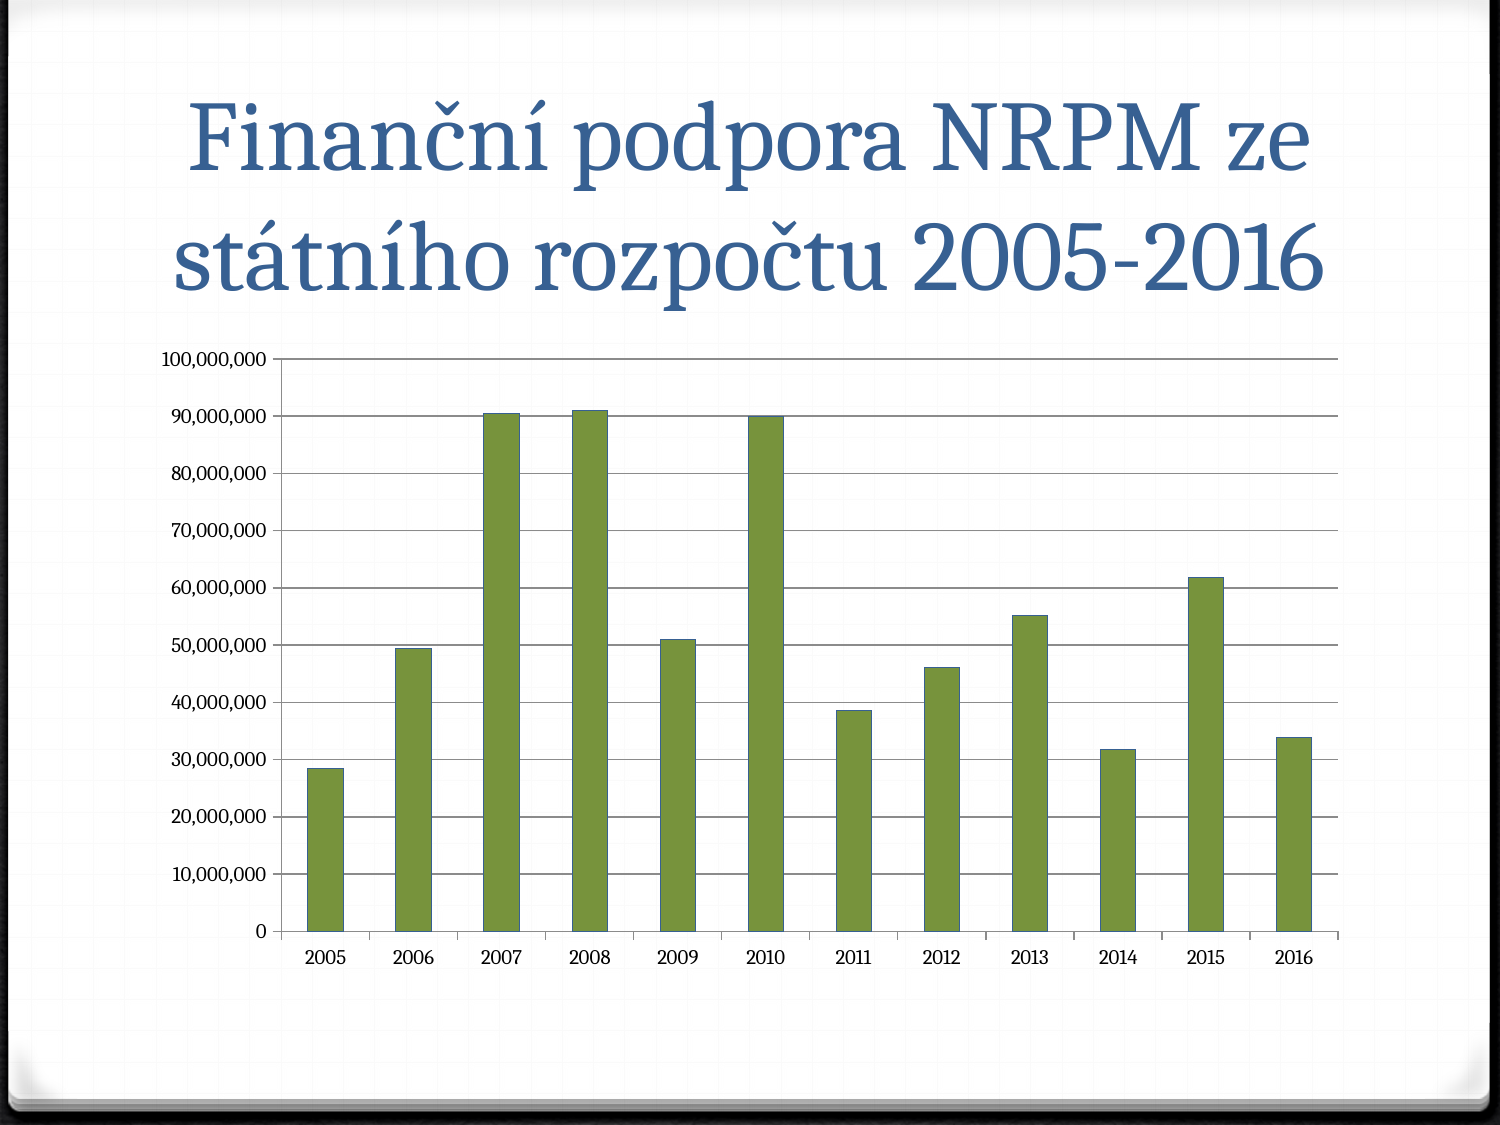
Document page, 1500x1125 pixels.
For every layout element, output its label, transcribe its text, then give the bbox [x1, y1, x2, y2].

chart [137, 334, 1363, 983]
title Finanční podpora NRPM ze státního rozpočtu 2005-2016 [90, 71, 1410, 309]
picture [0, 0, 1500, 1125]
